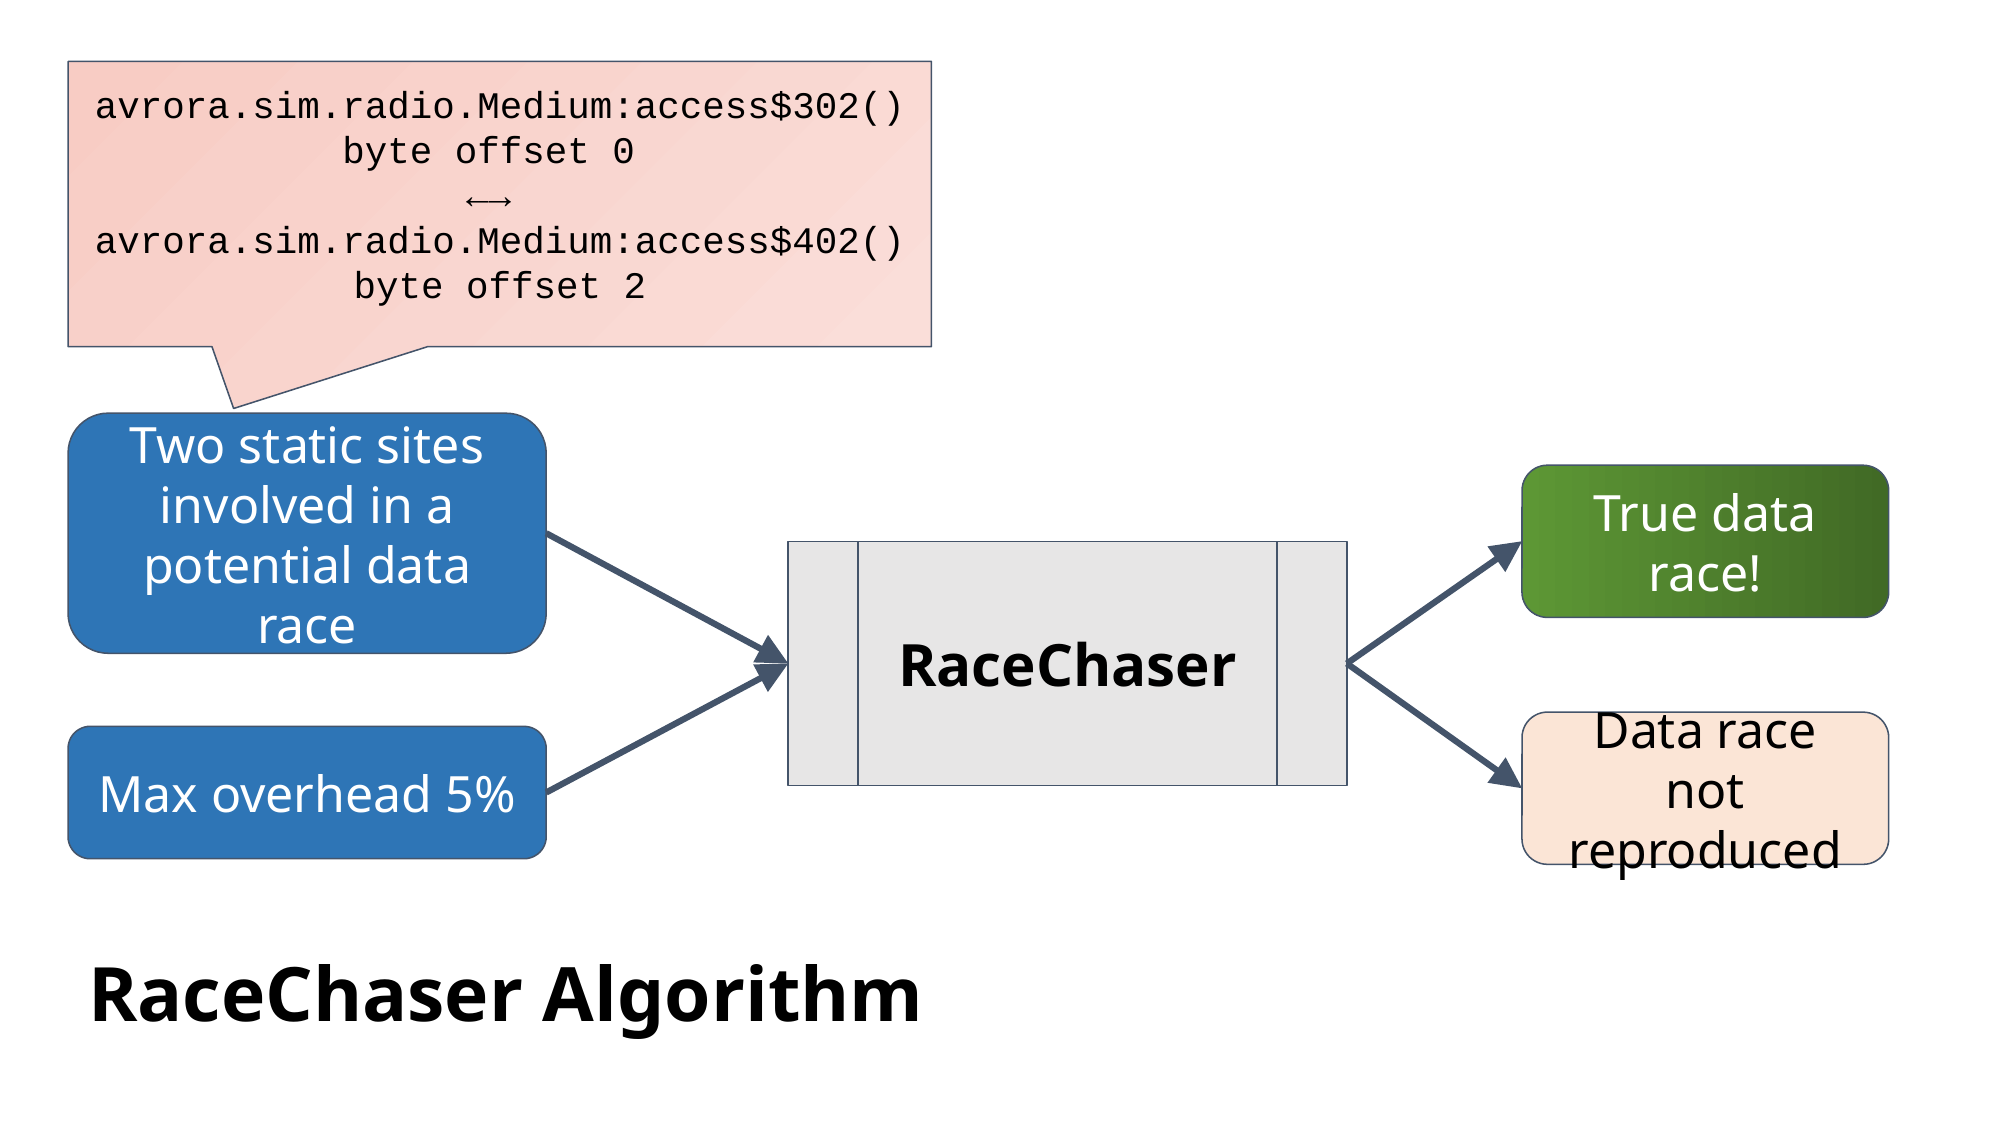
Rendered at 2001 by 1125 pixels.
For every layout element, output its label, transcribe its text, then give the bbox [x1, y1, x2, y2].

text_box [1346, 541, 1523, 663]
text_box Max overhead 5% [68, 726, 547, 859]
text_box Two static sites involved in a potential data race [68, 413, 547, 654]
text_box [546, 663, 789, 793]
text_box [546, 533, 789, 663]
text_box RaceChaser [789, 541, 1346, 786]
list RaceChaser Algorithm [68, 925, 1381, 1058]
text_box Data race not reproduced [1521, 712, 1889, 865]
text_box True data race! [1521, 465, 1889, 618]
text_box avrora.sim.radio.Medium:access$302()byte offset 0 ←→ avrora.sim.radio.Medium:access$402() byte offset 2 [68, 61, 932, 409]
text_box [1346, 663, 1523, 789]
